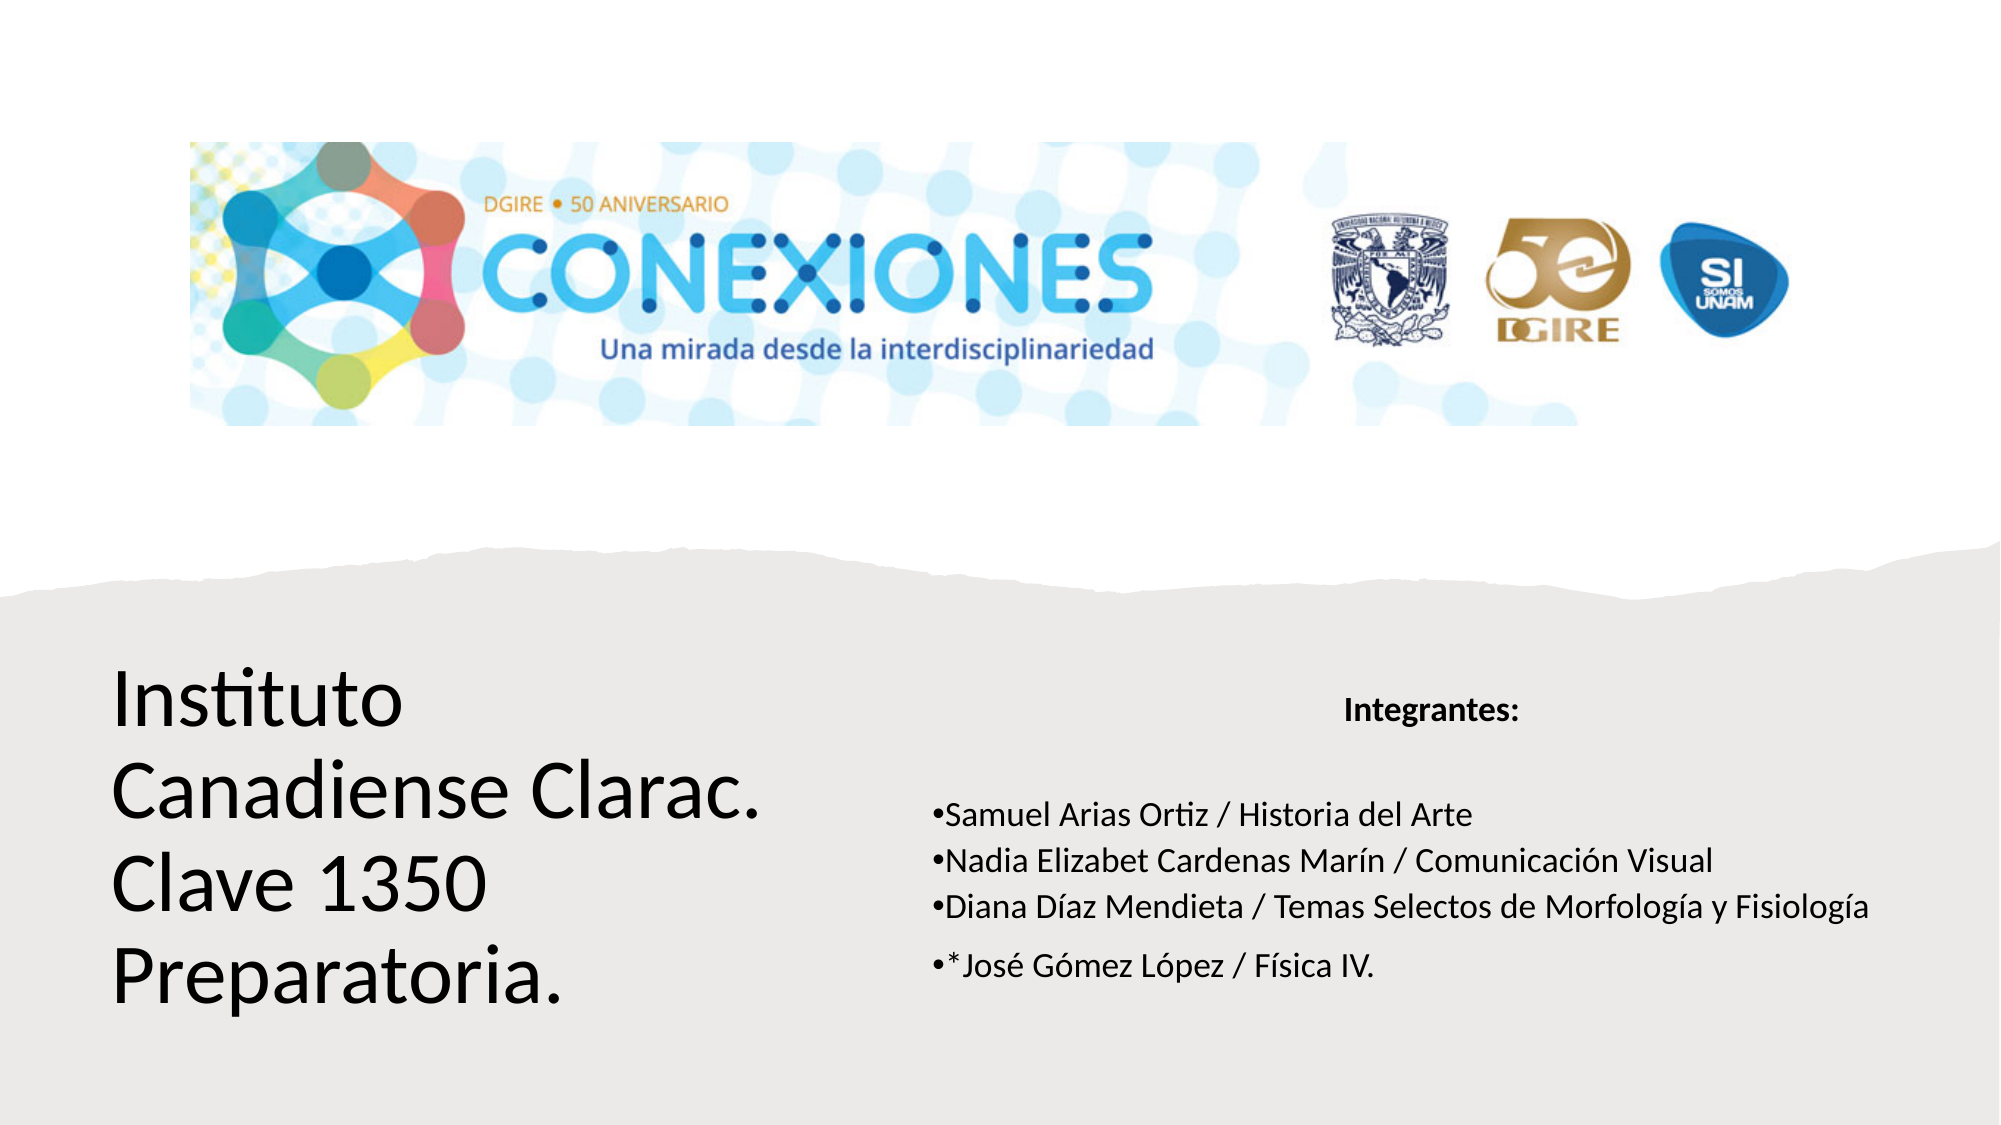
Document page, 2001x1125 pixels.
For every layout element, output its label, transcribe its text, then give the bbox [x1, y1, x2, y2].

title Instituto Canadiense Clarac. Clave 1350 Preparatoria. [96, 640, 830, 1035]
text_box [0, 0, 2000, 599]
picture [189, 141, 1811, 445]
subtitle Integrantes: Samuel Arias Ortiz / Historia del Arte Nadia Elizabet Cardenas Marín / Comunicación Visual Diana Díaz Mendieta / Temas Selectos de Morfología y Fisiología *José Gómez López / Física IV. [917, 641, 1947, 1035]
text_box [0, 541, 2000, 1125]
